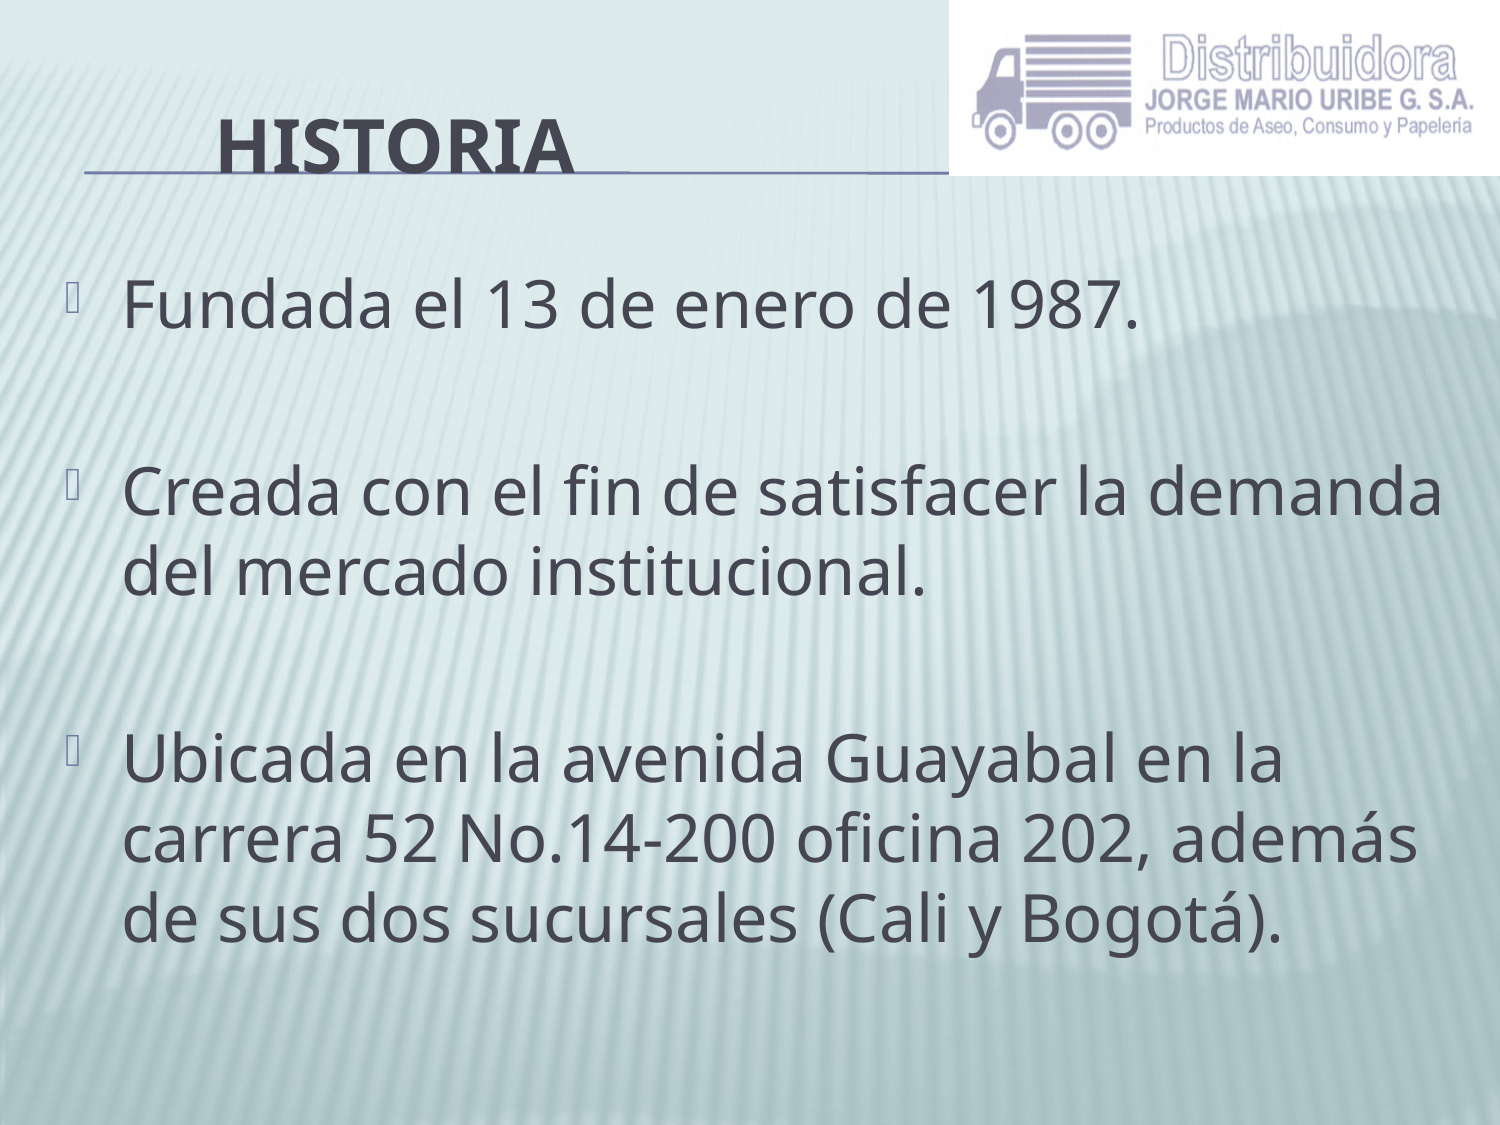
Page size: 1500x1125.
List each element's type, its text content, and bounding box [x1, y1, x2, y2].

list Fundada el 13 de enero de 1987. Creada con el fin de satisfacer la demanda del mercado institucional. Ubicada en la avenida Guayabal en la carrera 52 No.14-200 oficina 202, además de sus dos sucursales (Cali y Bogotá). [50, 254, 1475, 998]
picture [948, 0, 1500, 177]
title HISTORIA [50, 75, 1475, 213]
